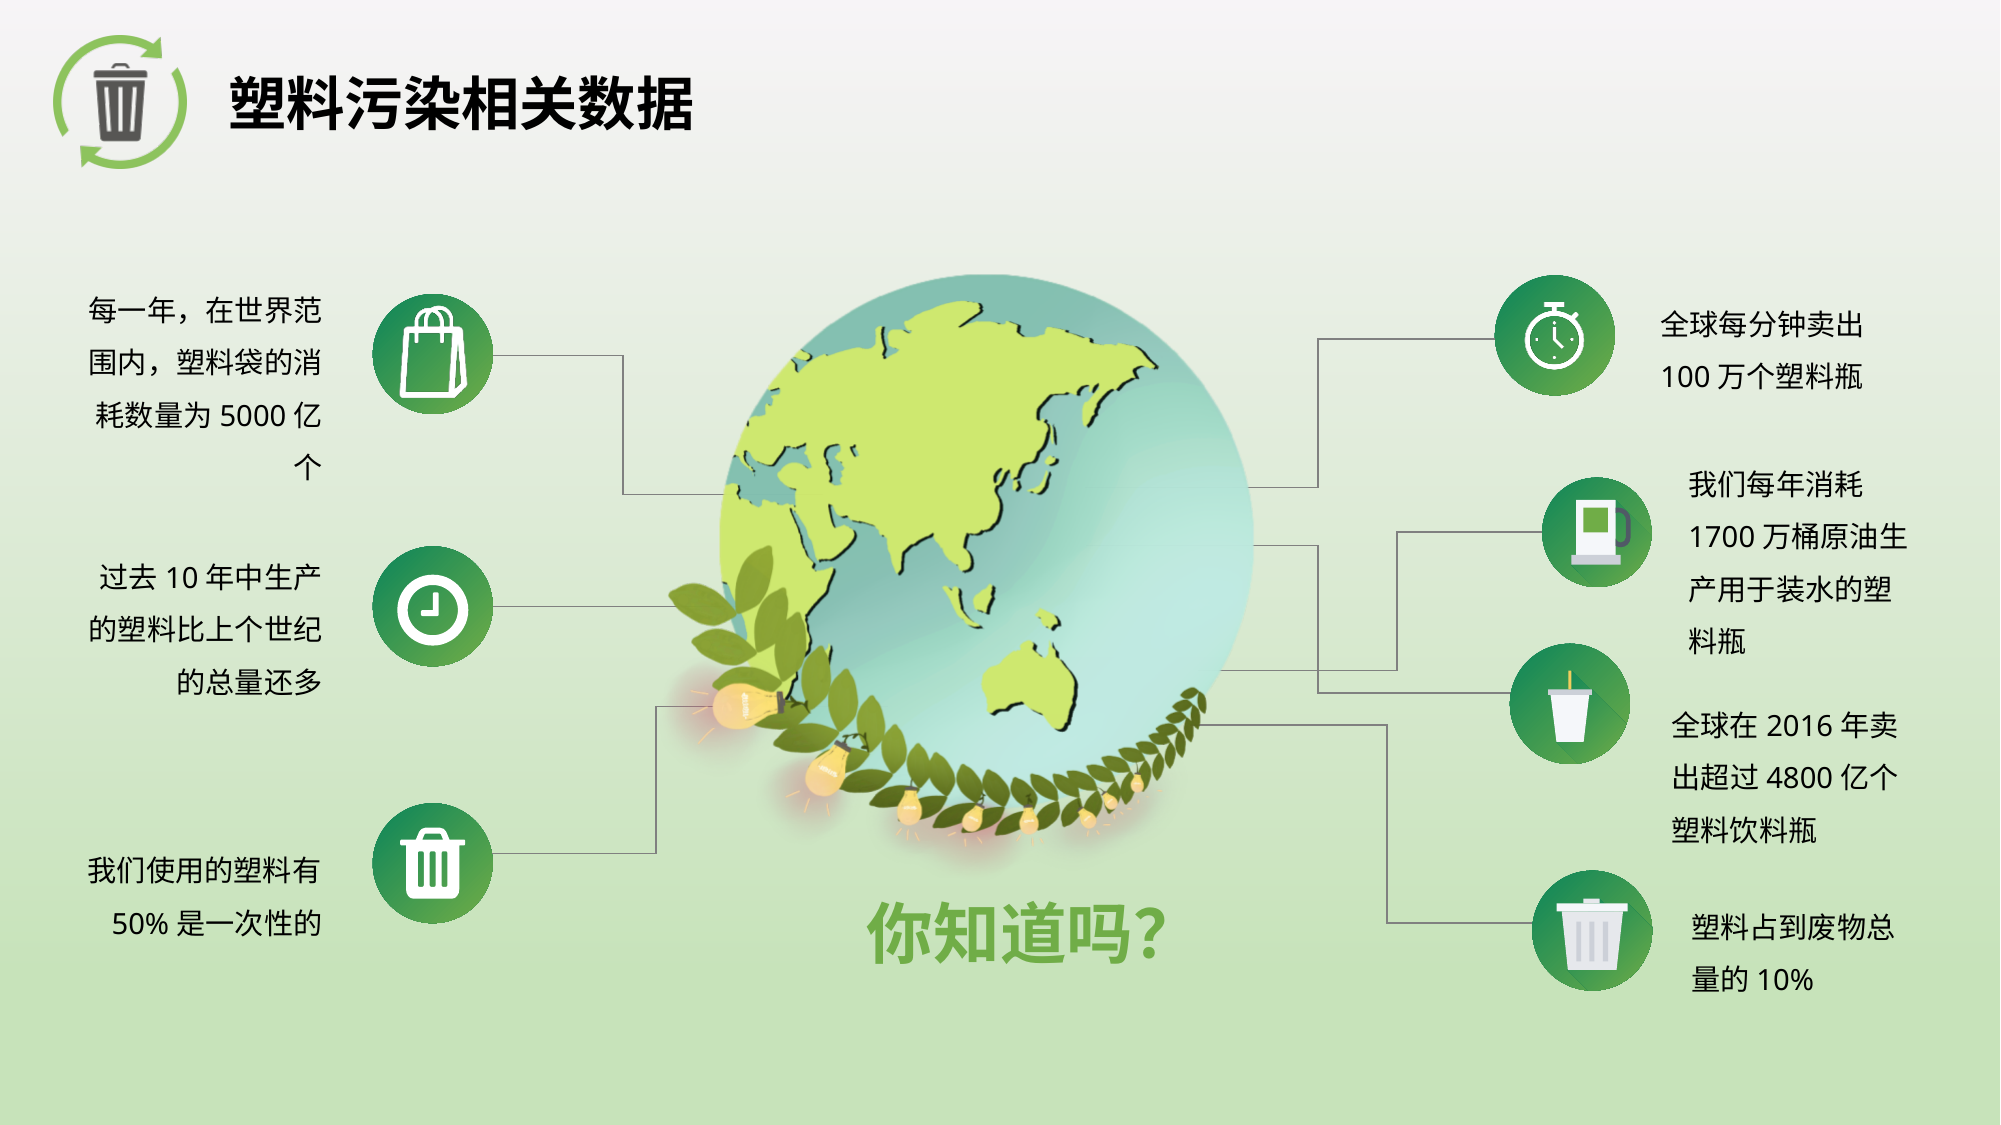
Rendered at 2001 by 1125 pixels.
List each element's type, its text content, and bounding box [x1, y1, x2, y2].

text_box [53, 237, 1925, 1000]
picture [53, 35, 187, 169]
text_box 塑料污染相关数据 [213, 59, 767, 145]
